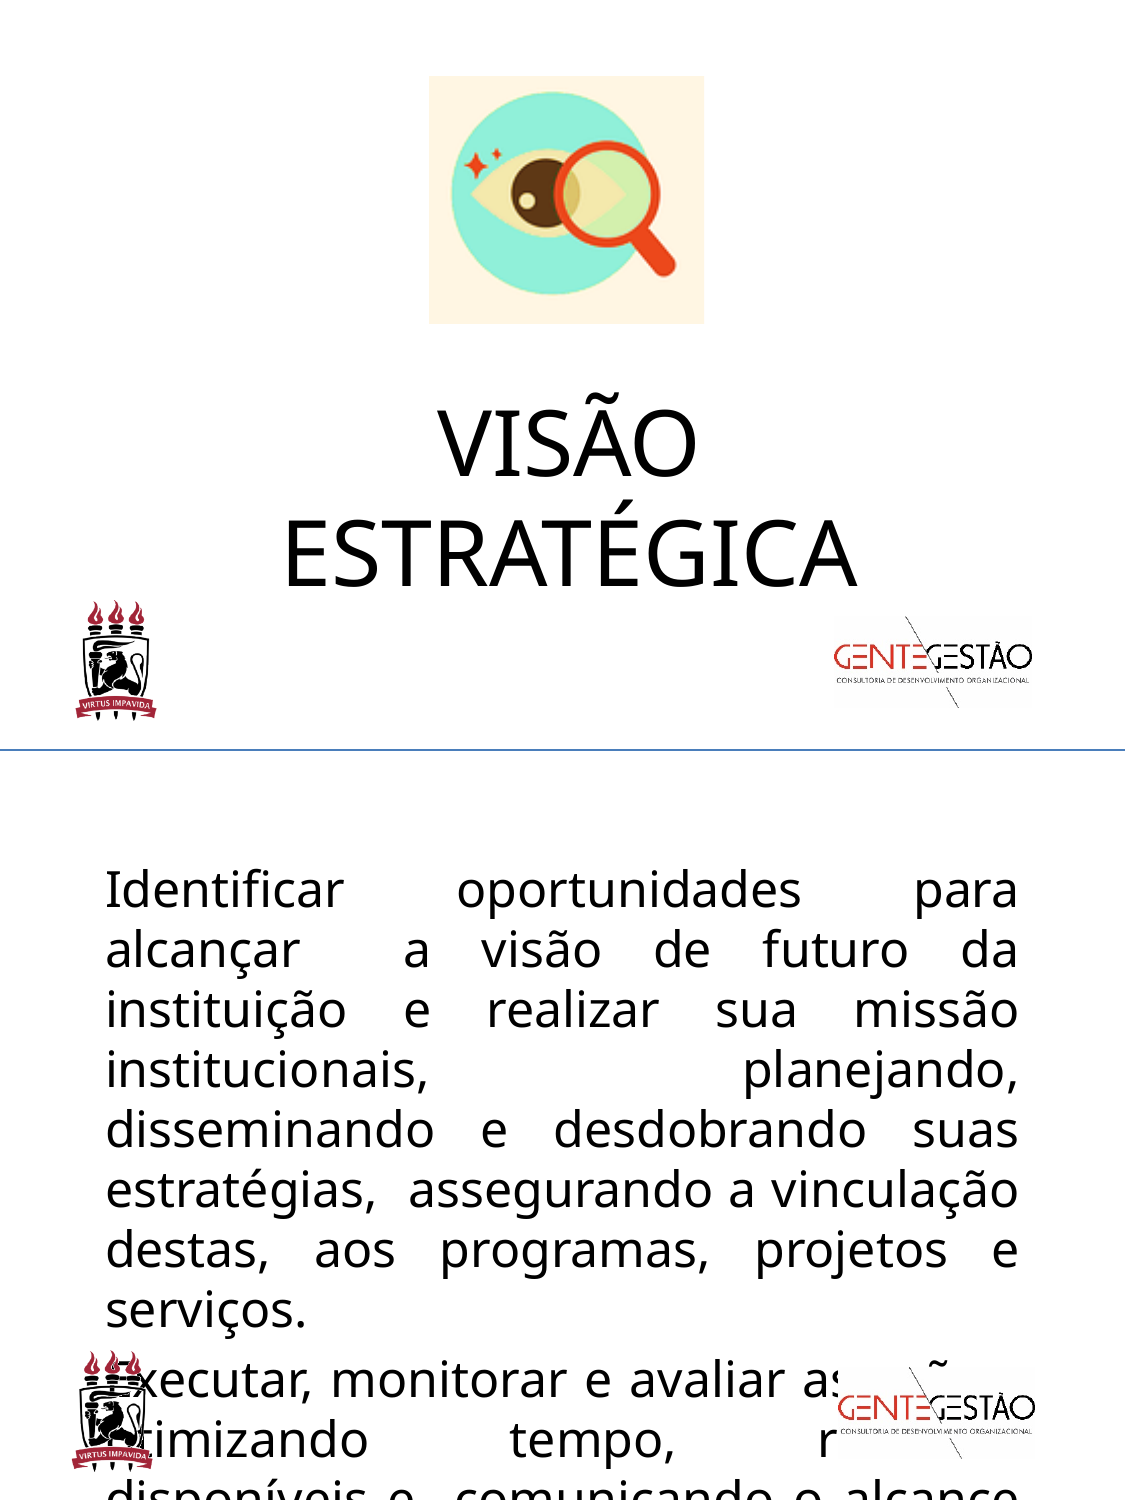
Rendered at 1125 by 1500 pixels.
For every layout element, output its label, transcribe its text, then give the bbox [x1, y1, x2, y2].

picture [428, 76, 705, 324]
picture [0, 595, 236, 731]
title VISÃO ESTRATÉGICA [185, 333, 954, 656]
picture [833, 615, 1032, 708]
picture [0, 1345, 232, 1481]
subtitle Identificar oportunidades para alcançar a visão de futuro da instituição e realizar sua missão institucionais, planejando, disseminando e desdobrando suas estratégias, assegurando a vinculação destas, aos programas, projetos e serviços. Executar, monitorar e avaliar as ações, otimizando tempo, recursos disponíveis e comunicando o alcance dos resultados. [90, 849, 1035, 1368]
picture [837, 1367, 1036, 1459]
